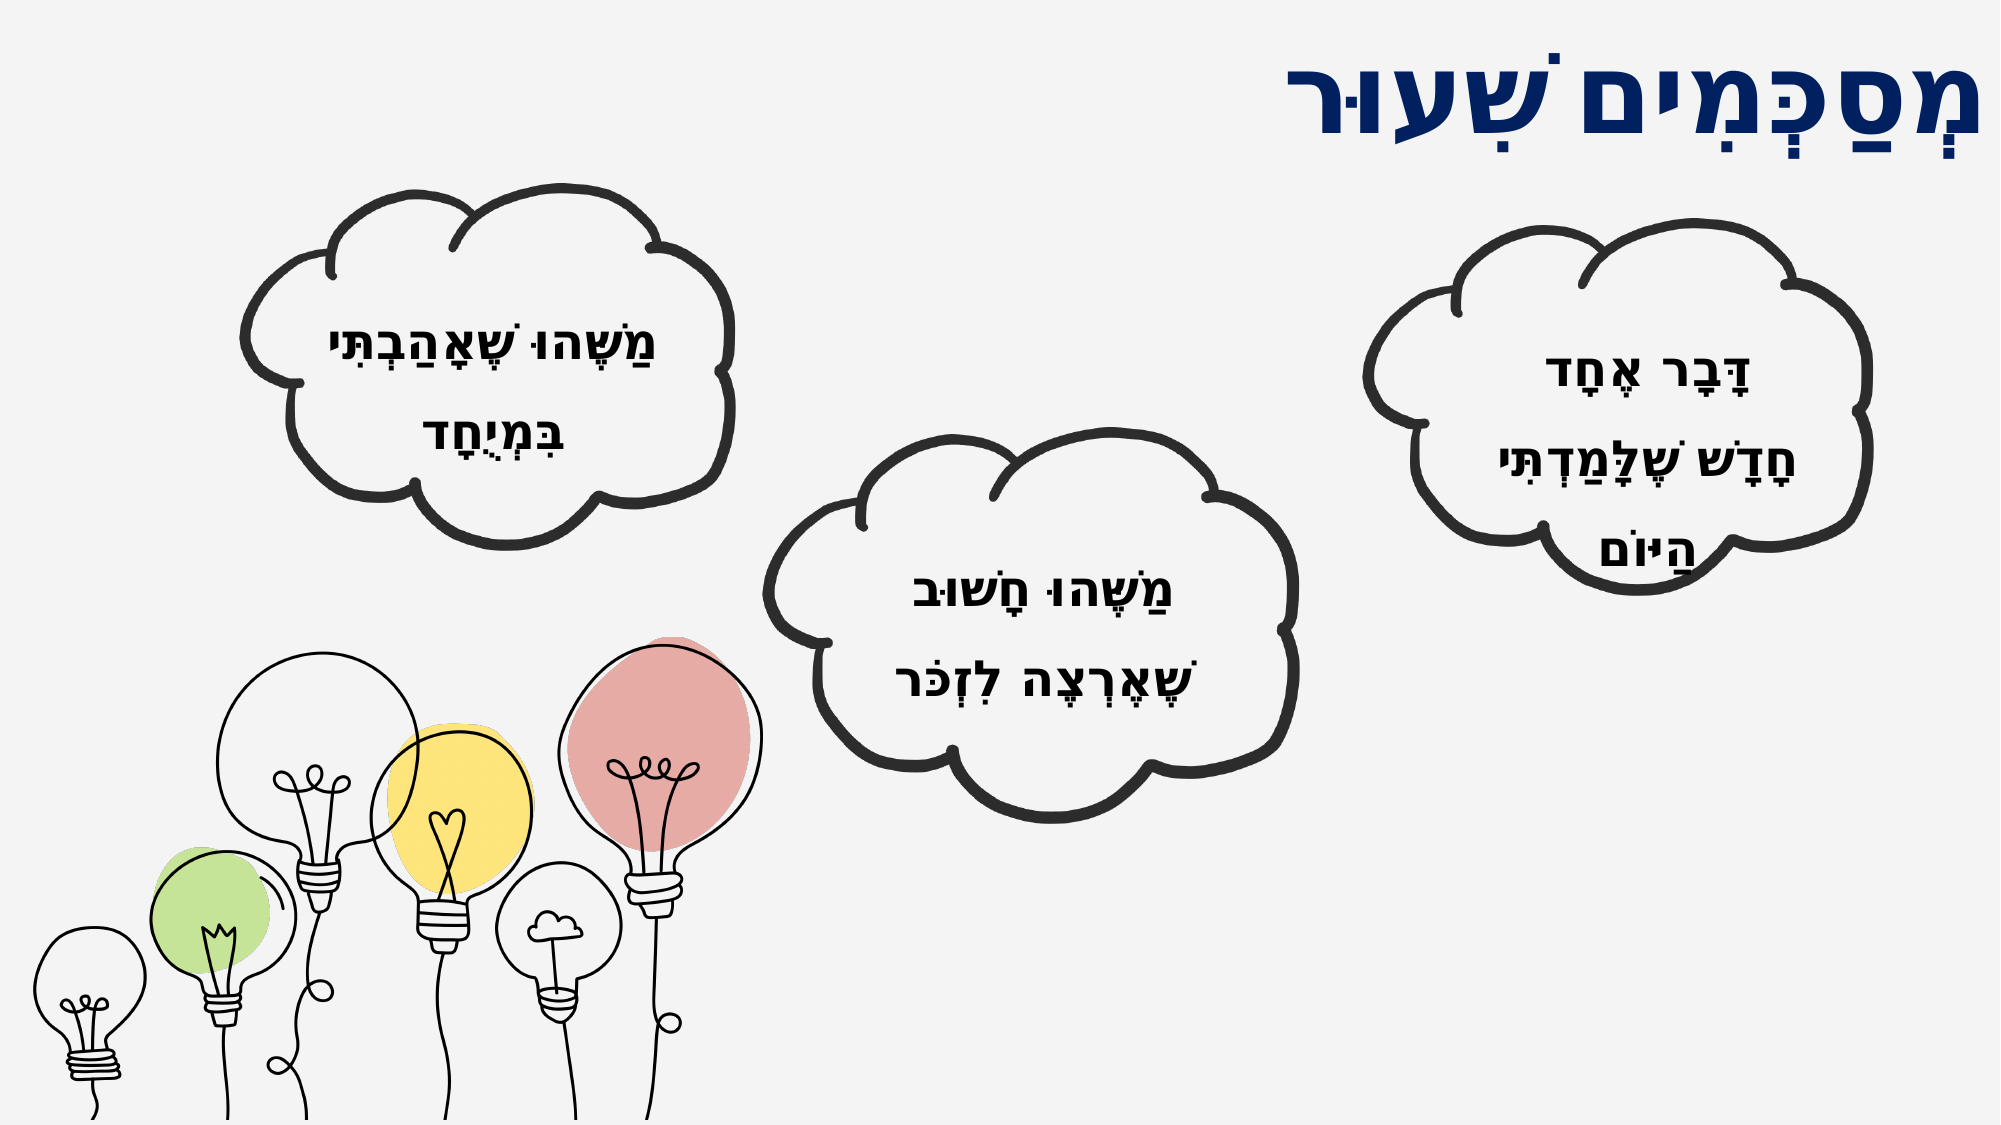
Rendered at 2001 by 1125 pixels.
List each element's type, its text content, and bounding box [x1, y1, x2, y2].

picture [33, 427, 1300, 1125]
text_box מְסַכְּמִים שִׁעוּר [1263, 0, 2000, 185]
picture [239, 183, 736, 551]
picture [1362, 218, 1874, 596]
